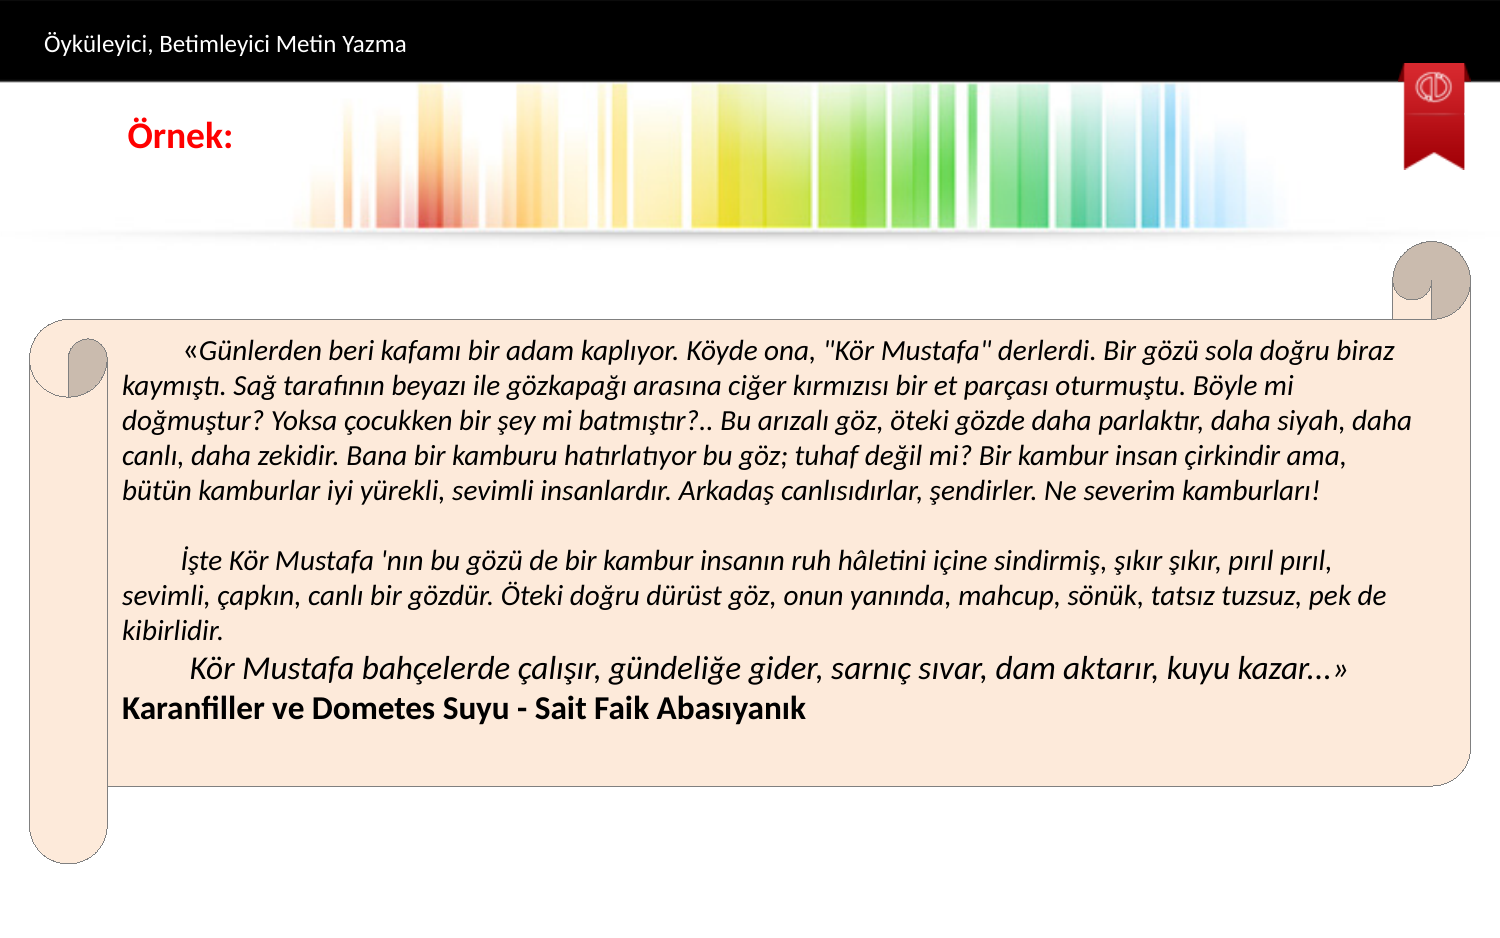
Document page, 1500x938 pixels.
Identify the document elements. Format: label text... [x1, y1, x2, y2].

picture [0, 0, 1500, 938]
list Öyküleyici, Betimleyici Metin Yazma [29, 19, 1010, 68]
text_box Örnek: [112, 103, 257, 164]
text_box «Günlerden beri kafamı bir adam kaplıyor. Köyde ona, "Kör Mustafa" derlerdi. Bir gözü sola doğru biraz kaymıştı. Sağ tarafının beyazı ile gözkapağı arasına ciğer kırmızısı bir et parçası oturmuştu. Böyle mi doğmuştur? Yoksa çocukken bir şey mi batmıştır?.. Bu arızalı göz, öteki gözde daha parlaktır, daha siyah, daha canlı, daha zekidir. Bana bir kamburu hatırlatıyor bu göz; tuhaf değil mi? Bir kambur insan çirkindir ama, bütün kamburlar iyi yürekli, sevimli insanlardır. Arkadaş canlısıdırlar, şendirler. Ne severim kamburları! İşte Kör Mustafa 'nın bu gözü de bir kambur insanın ruh hâletini içine sindirmiş, şıkır şıkır, pırıl pırıl, sevimli, çapkın, canlı bir gözdür. Öteki doğru dürüst göz, onun yanında, mahcup, sönük, tatsız tuzsuz, pek de kibirlidir. Kör Mustafa bahçelerde çalışır, gündeliğe gider, sarnıç sıvar, dam aktarır, kuyu kazar...» Karanfiller ve Dometes Suyu - Sait Faik Abasıyanık [29, 241, 1471, 864]
